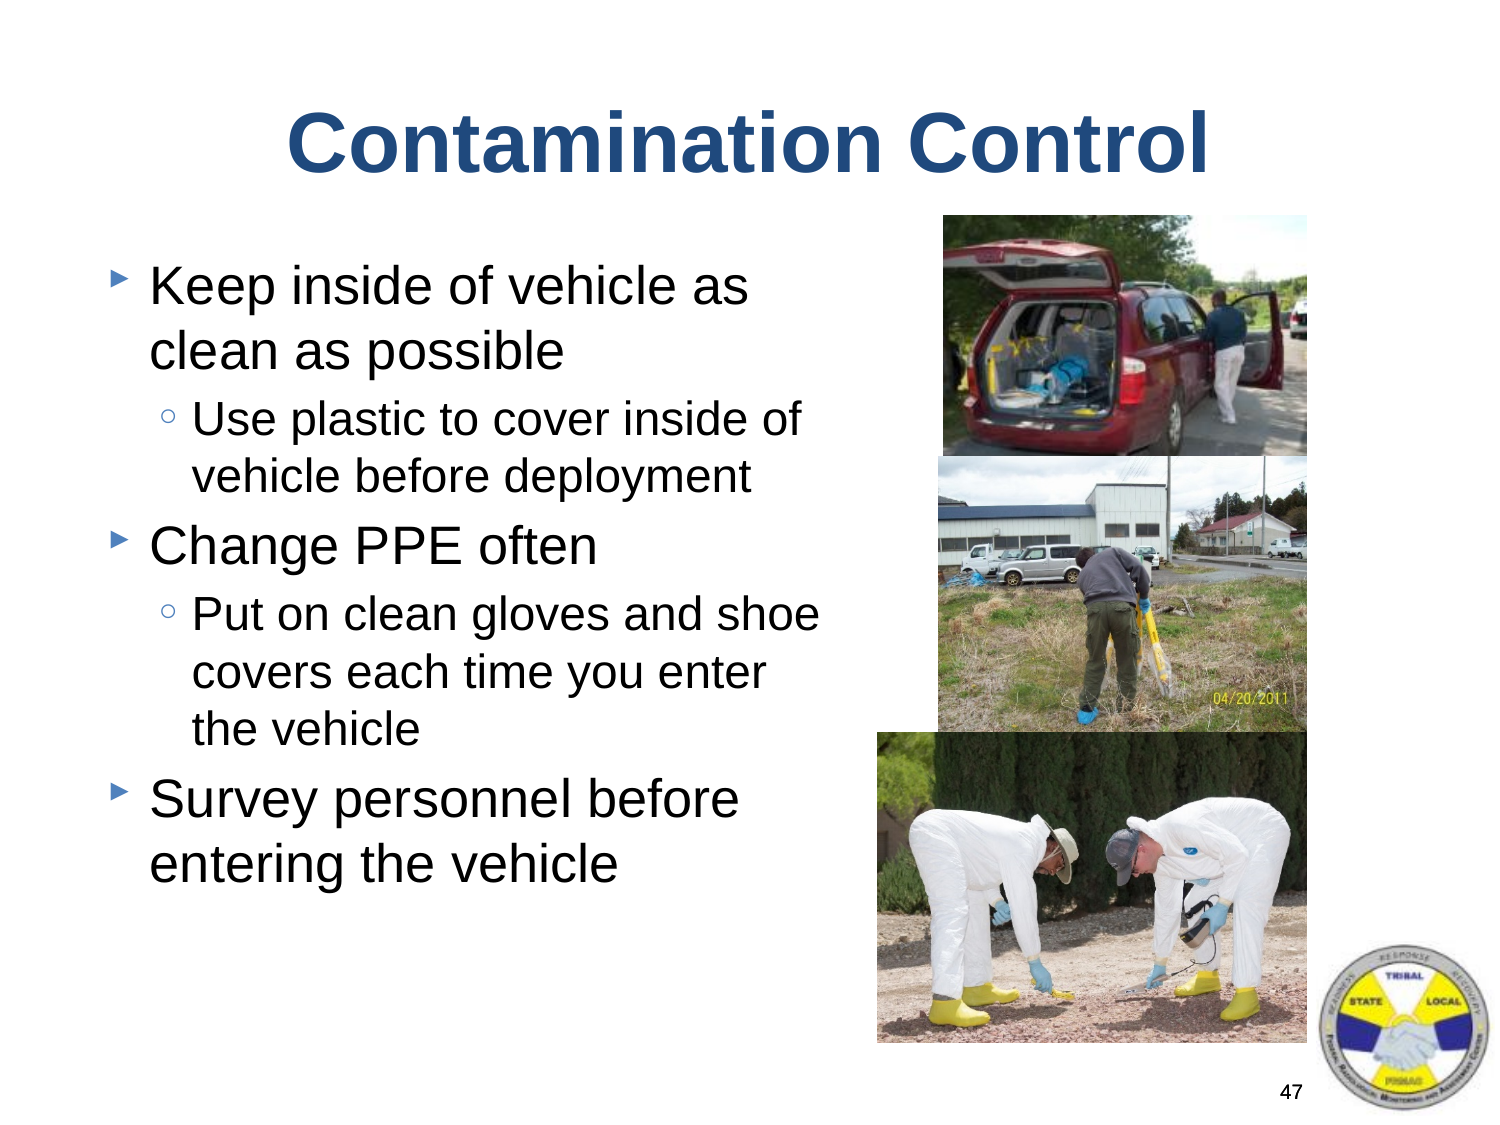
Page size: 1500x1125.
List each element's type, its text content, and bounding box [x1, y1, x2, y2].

picture [877, 215, 1308, 1043]
list Keep inside of vehicle as clean as possible Use plastic to cover inside of vehicle before deployment Change PPE often Put on clean gloves and shoe covers each time you enter the vehicle Survey personnel before entering the vehicle [75, 243, 857, 986]
title Contamination Control [75, 45, 1425, 233]
picture [1316, 940, 1495, 1116]
